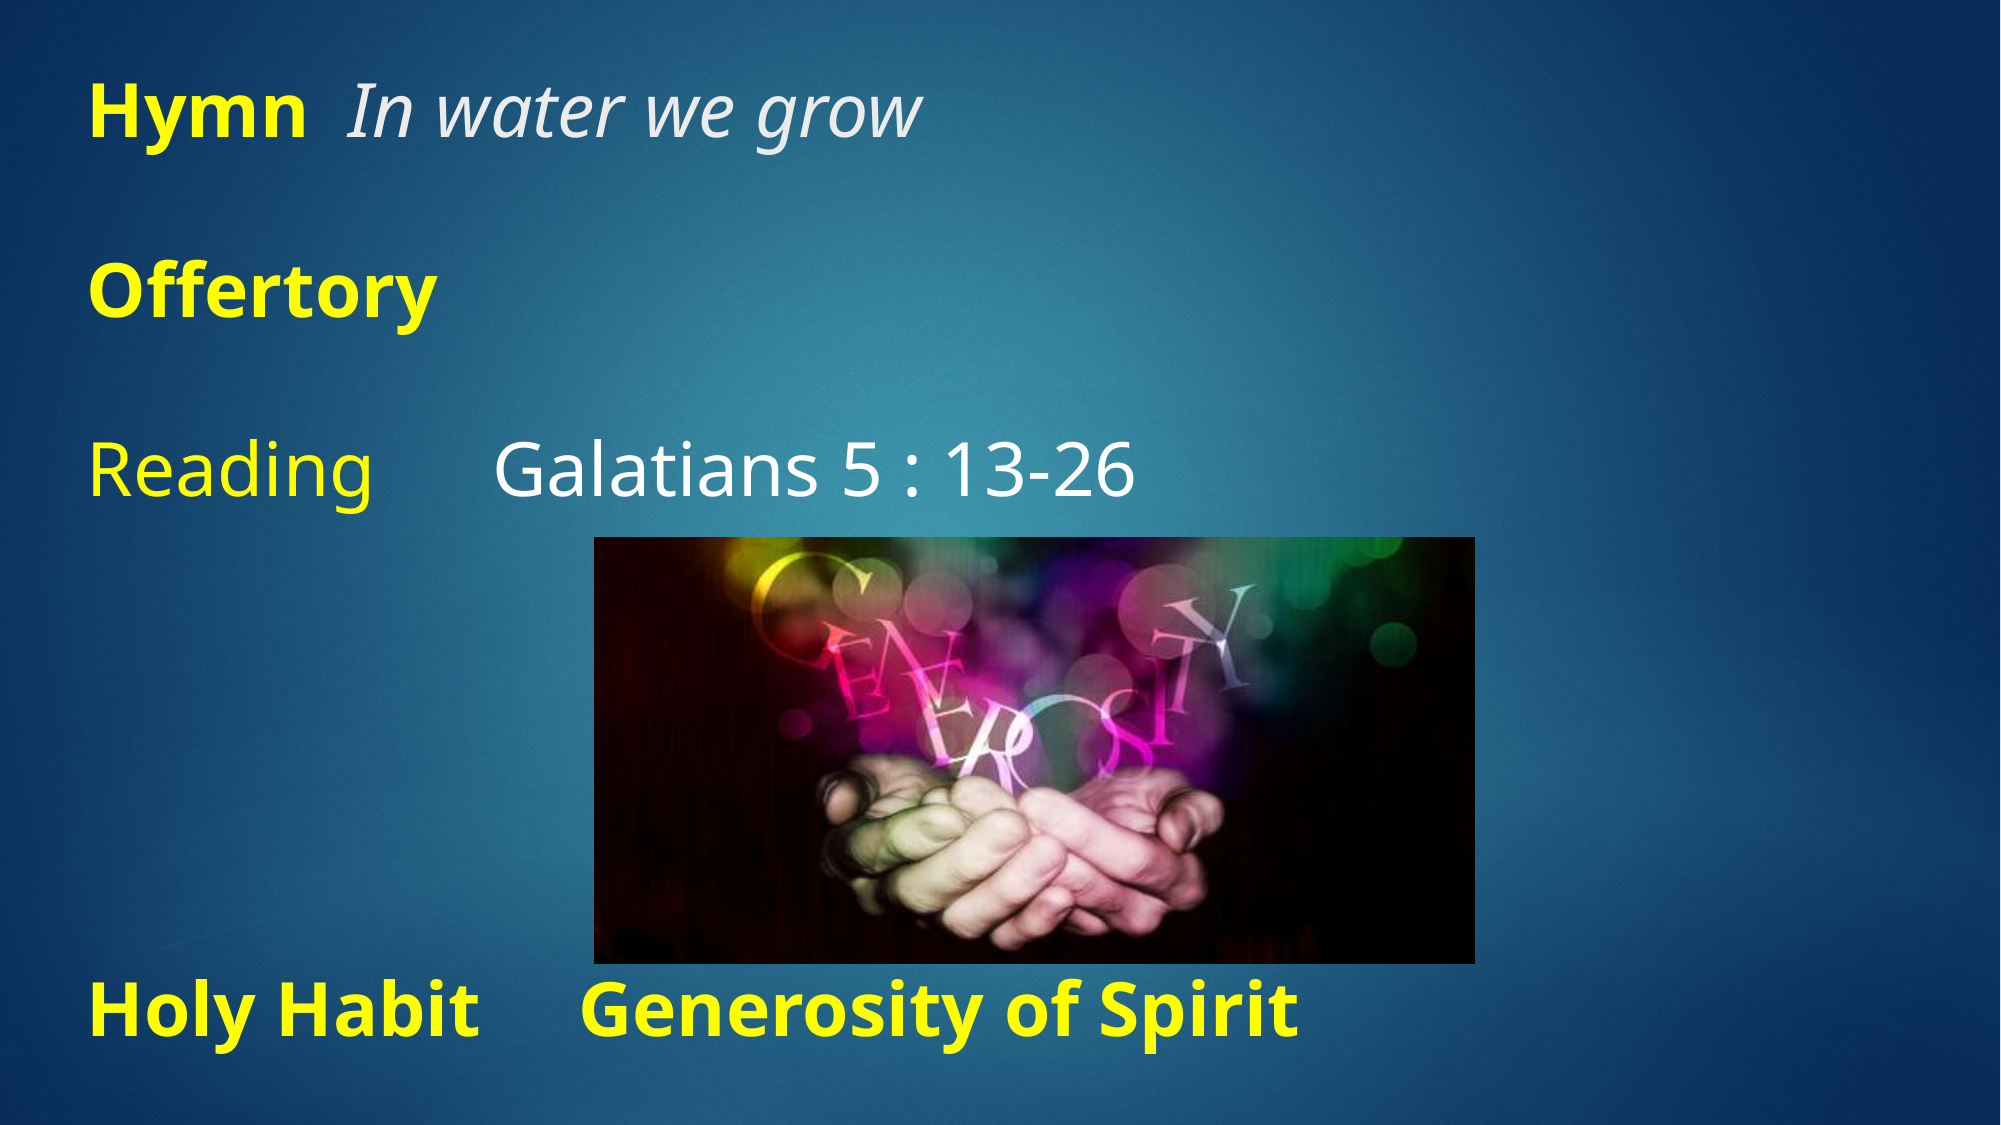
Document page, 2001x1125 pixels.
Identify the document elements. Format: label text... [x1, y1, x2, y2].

picture [594, 537, 1476, 964]
title Hymn In water we grow Offertory Reading Galatians 5 : 13-26 Holy Habit Generosity of Spirit [71, 54, 1954, 1062]
